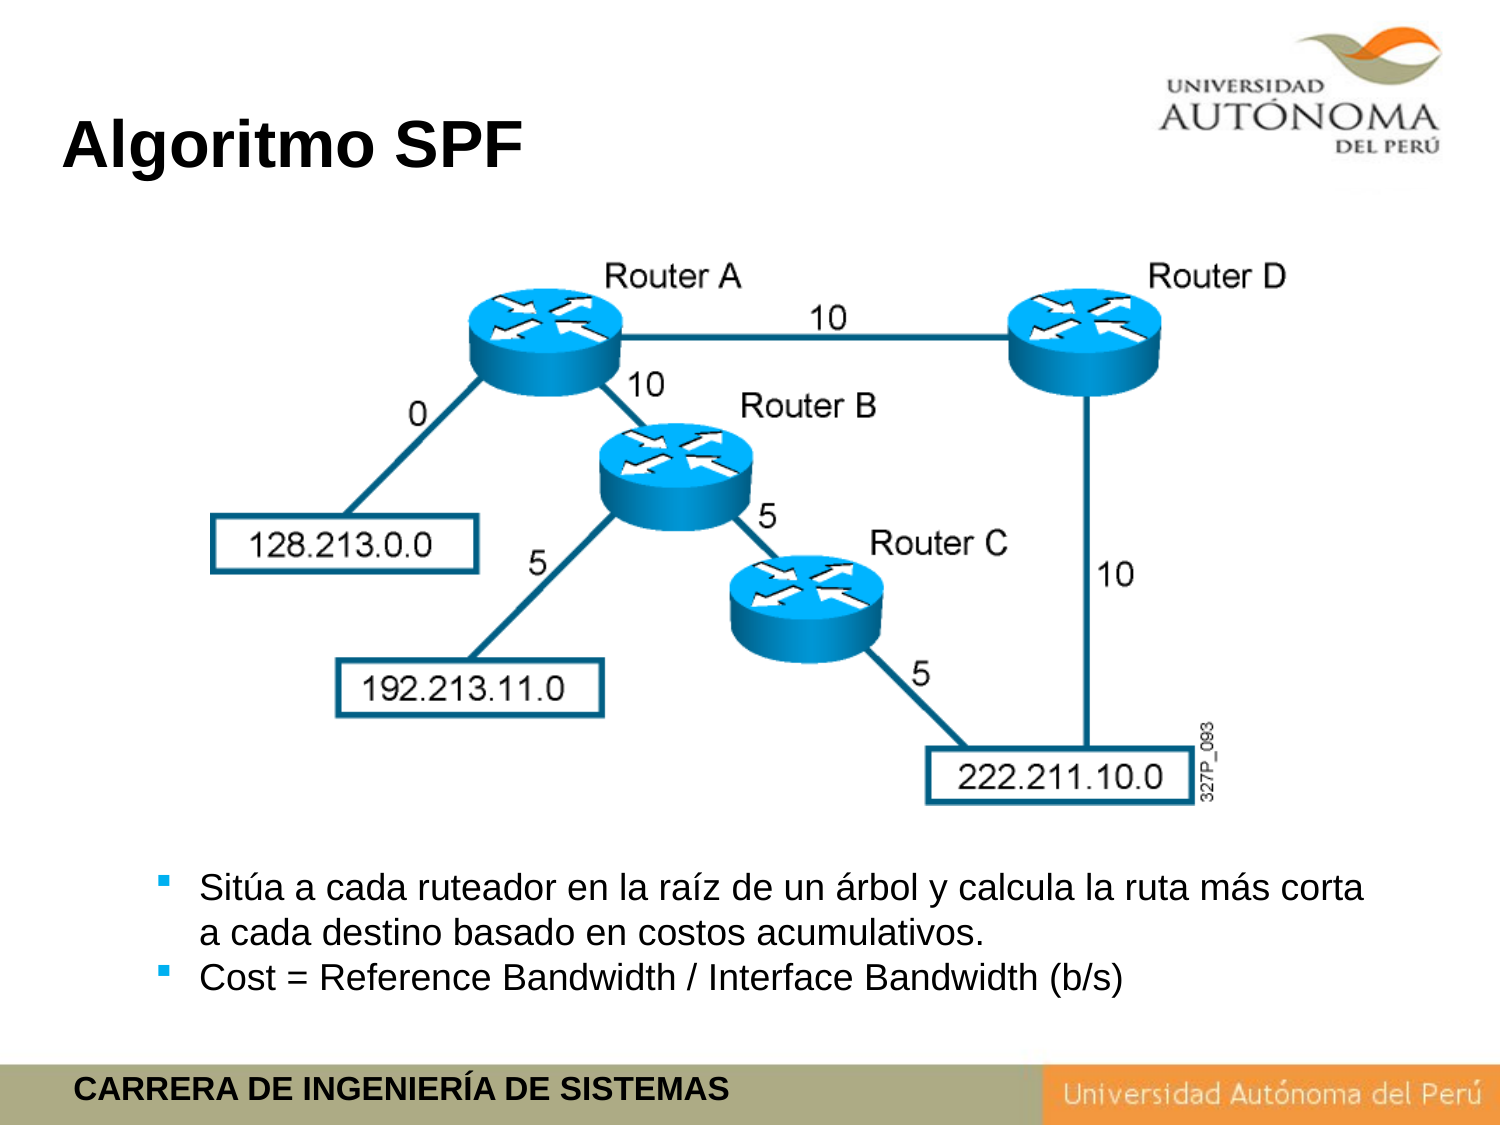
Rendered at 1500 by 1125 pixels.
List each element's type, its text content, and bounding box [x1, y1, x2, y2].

text_box Algoritmo SPF [46, 93, 1161, 189]
text_box Sitúa a cada ruteador en la raíz de un árbol y calcula la ruta más corta a cada destino basado en costos acumulativos. Cost = Reference Bandwidth / Interface Bandwidth (b/s) [140, 855, 1407, 1006]
picture [0, 0, 1500, 1125]
